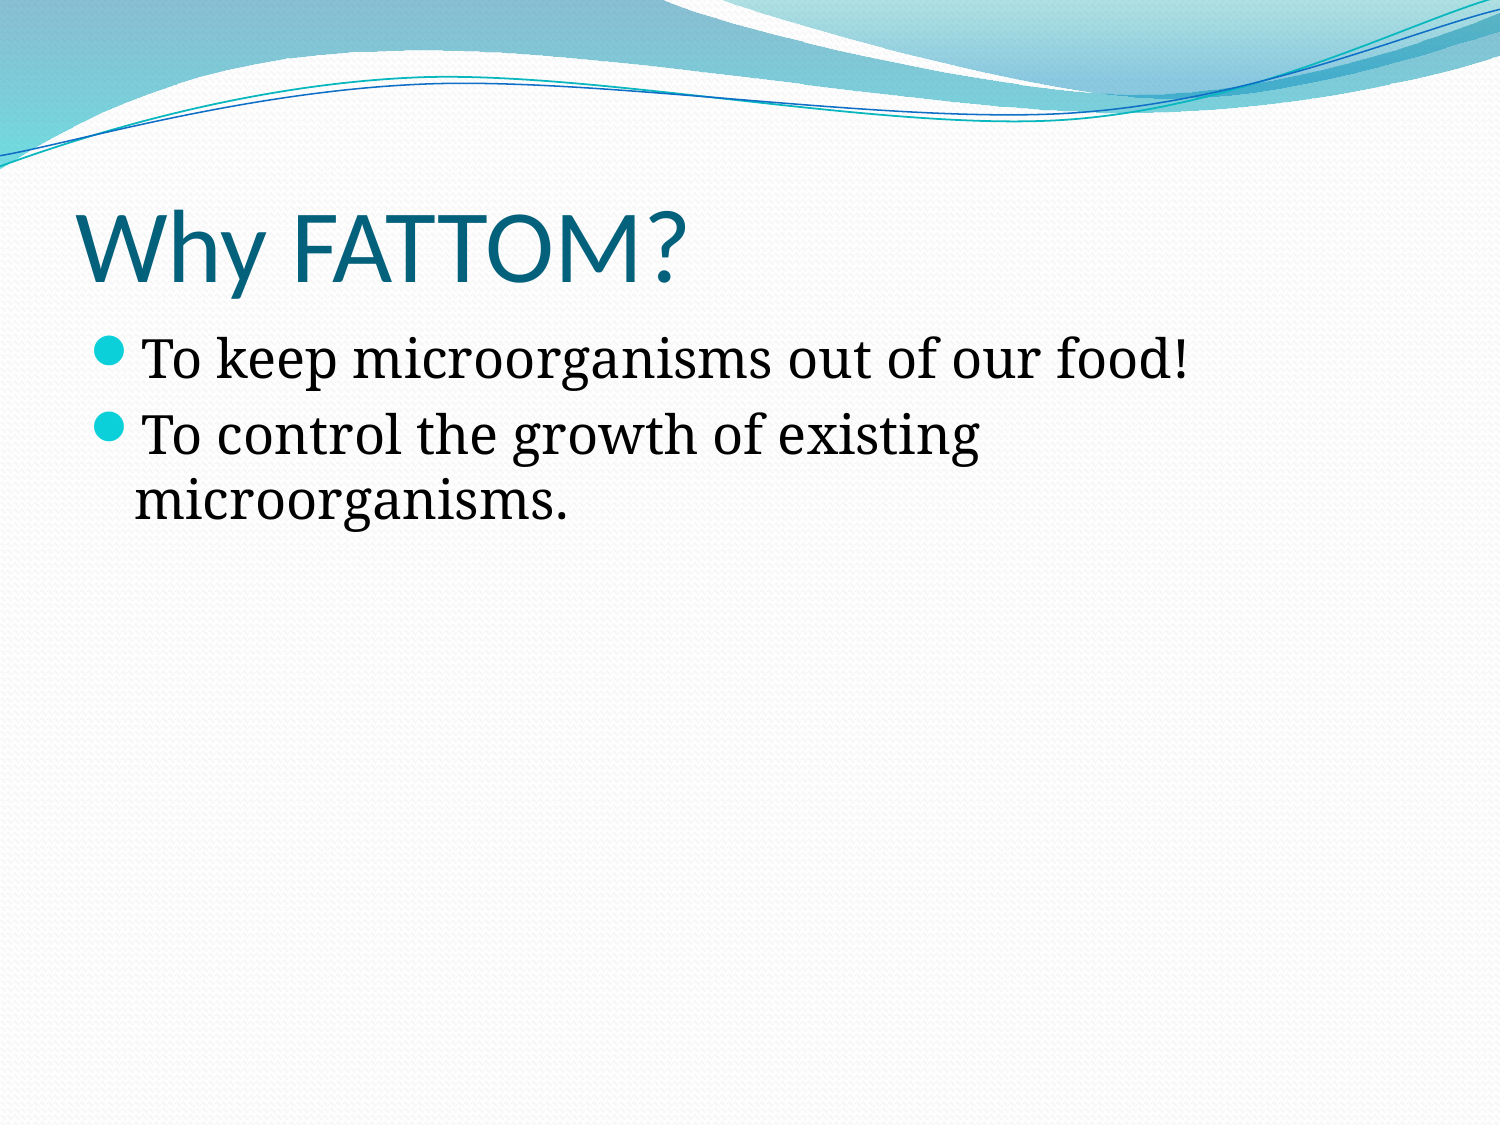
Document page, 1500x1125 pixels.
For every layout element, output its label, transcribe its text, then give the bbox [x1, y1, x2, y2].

title Why FATTOM? [75, 115, 1425, 303]
list To keep microorganisms out of our food! To control the growth of existing microorganisms. [75, 317, 1425, 1038]
